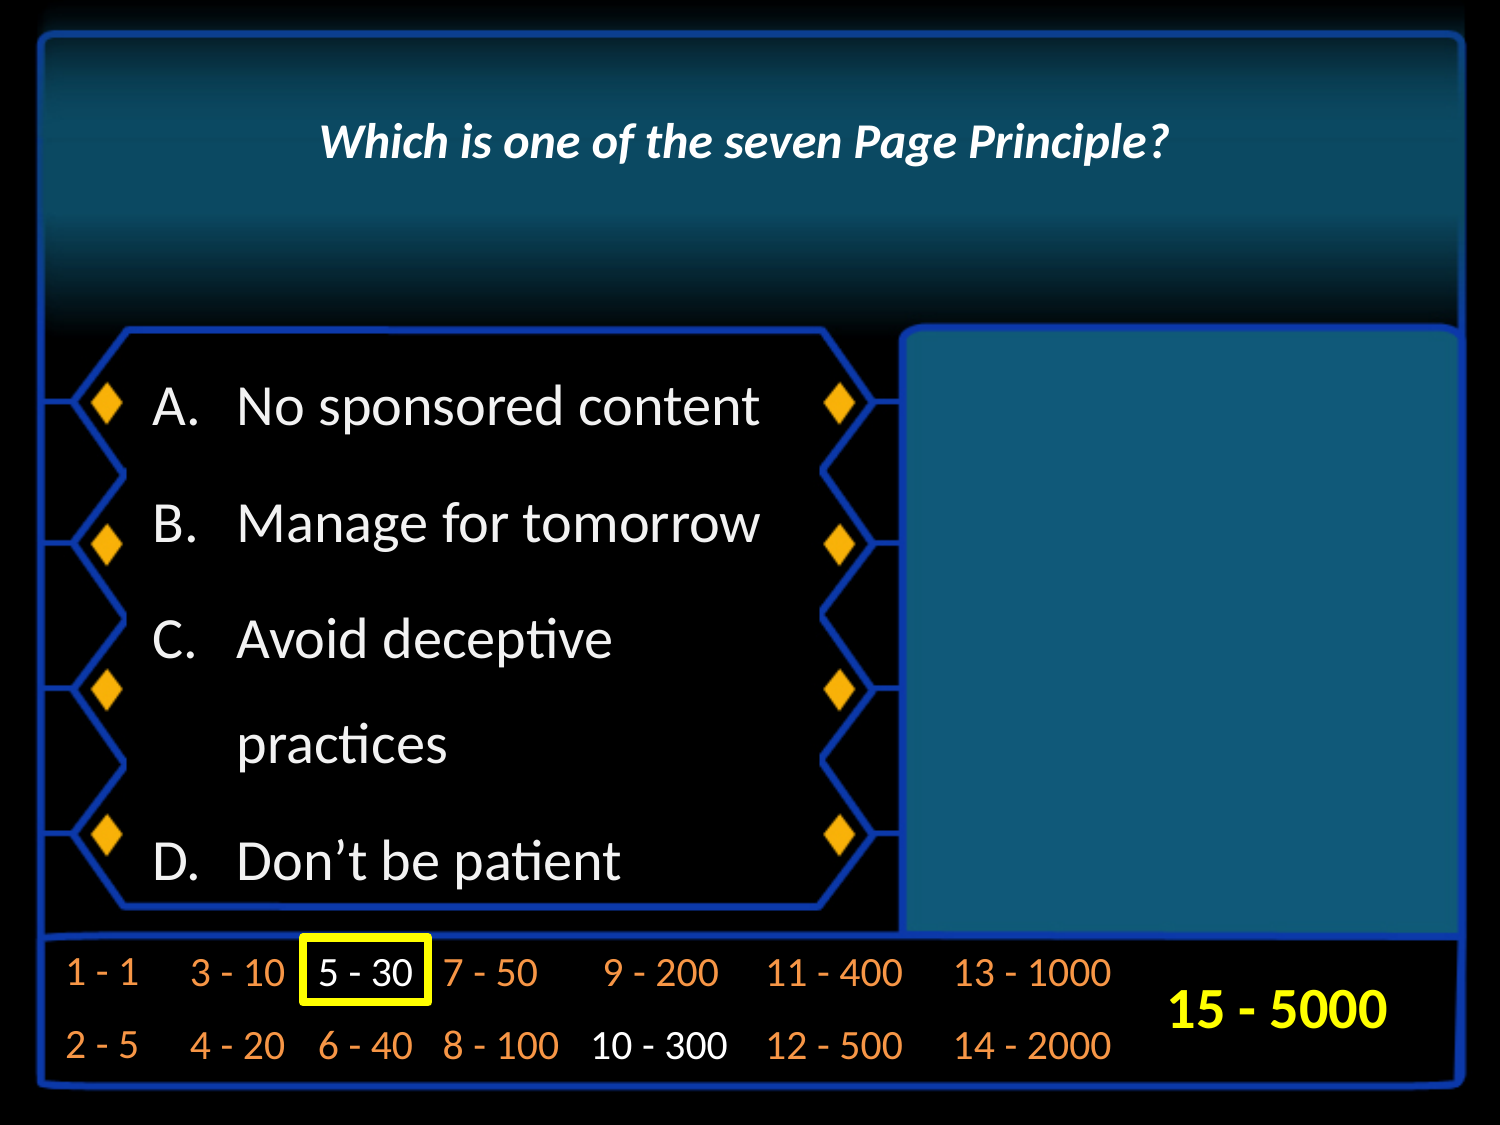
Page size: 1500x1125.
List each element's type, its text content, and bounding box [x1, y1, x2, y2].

text_box 12 - 500 [750, 1010, 919, 1075]
title Which is one of the seven Page Principle? [75, 45, 1425, 233]
text_box 6 - 40 [303, 1010, 428, 1075]
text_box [899, 324, 1467, 963]
text_box 5 - 30 [303, 937, 428, 1003]
text_box 13 - 1000 [937, 972, 1127, 1003]
text_box 8 - 100 [428, 1010, 575, 1075]
text_box 7 - 50 [428, 937, 554, 1003]
text_box 3 - 10 [175, 937, 301, 1003]
picture [0, 0, 1500, 1125]
text_box 1 - 1 [50, 936, 155, 1002]
text_box 10 - 300 [575, 1010, 744, 1075]
text_box 4 - 20 [175, 1010, 301, 1075]
text_box 15 - 5000 [1151, 972, 1403, 1048]
text_box 9 - 200 [587, 937, 735, 1003]
text_box 14 - 2000 [937, 1010, 1127, 1075]
list No sponsored content Manage for tomorrow Avoid deceptive practices Don’t be patient [137, 324, 825, 913]
text_box 11 - 400 [750, 937, 919, 1003]
text_box 2 - 5 [50, 1009, 155, 1075]
